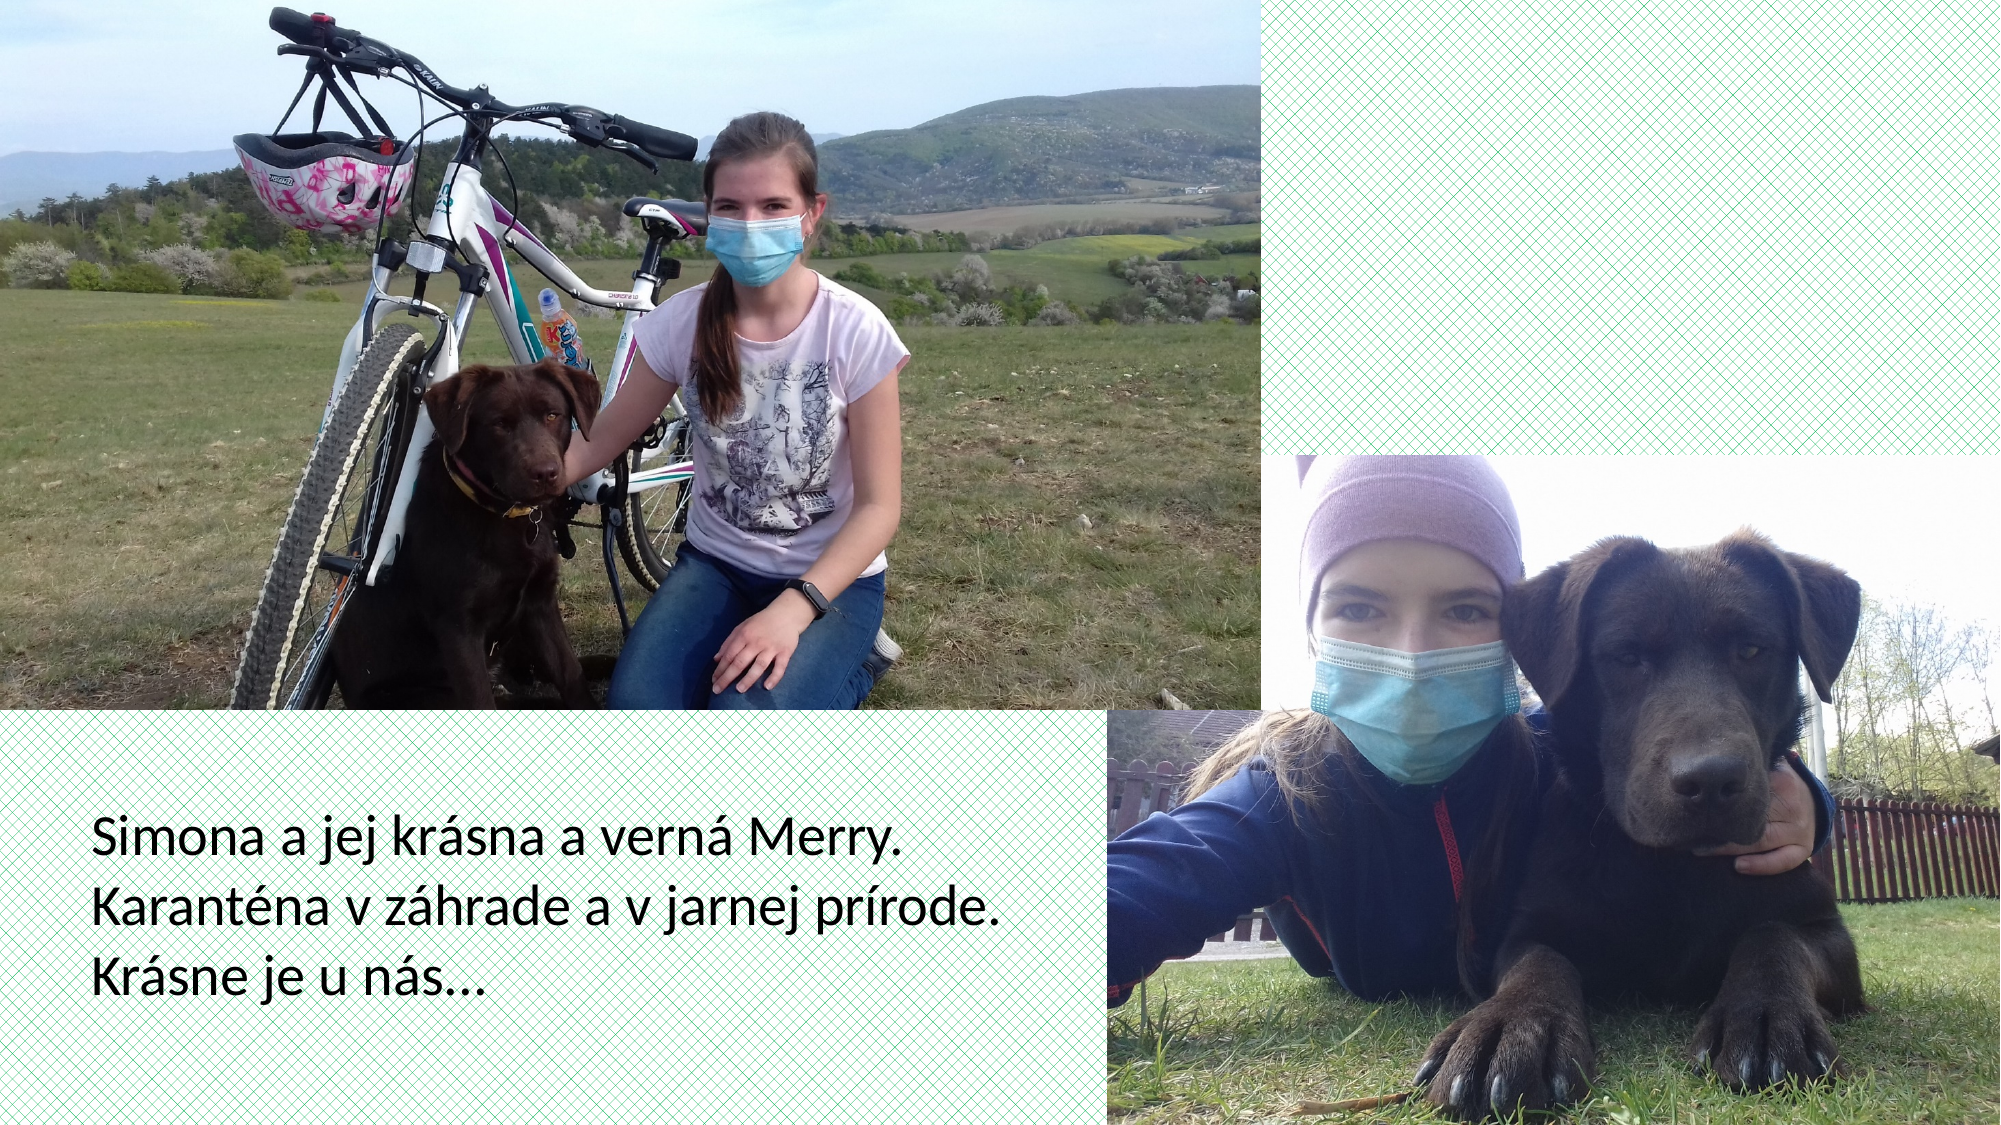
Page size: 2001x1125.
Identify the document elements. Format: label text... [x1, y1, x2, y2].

picture [0, 0, 2000, 1125]
text_box Simona a jej krásna a verná Merry. Karanténa v záhrade a v jarnej prírode. Krásne je u nás... [76, 790, 1031, 1015]
